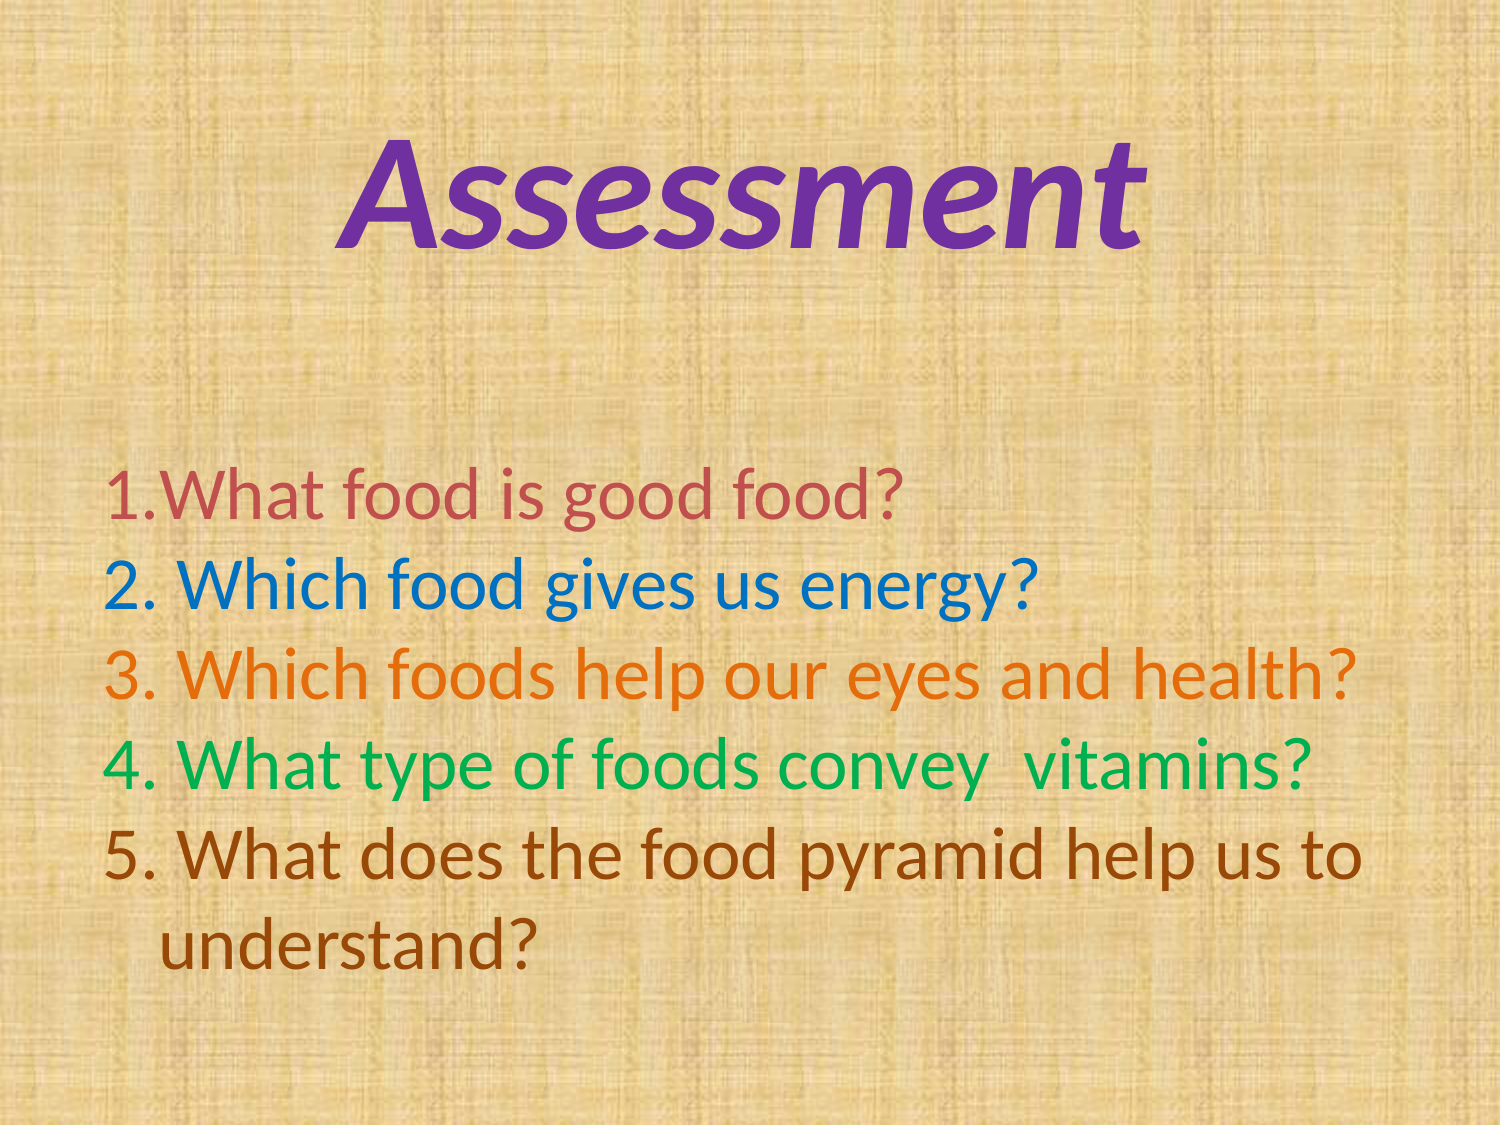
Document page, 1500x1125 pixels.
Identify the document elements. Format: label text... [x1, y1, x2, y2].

picture [0, 0, 1500, 1125]
text_box What food is good food? 2. Which food gives us energy? 3. Which foods help our eyes and health? 4. What type of foods convey vitamins? 5. What does the food pyramid help us to understand? [87, 437, 1425, 993]
text_box Assessment [74, 74, 1413, 290]
